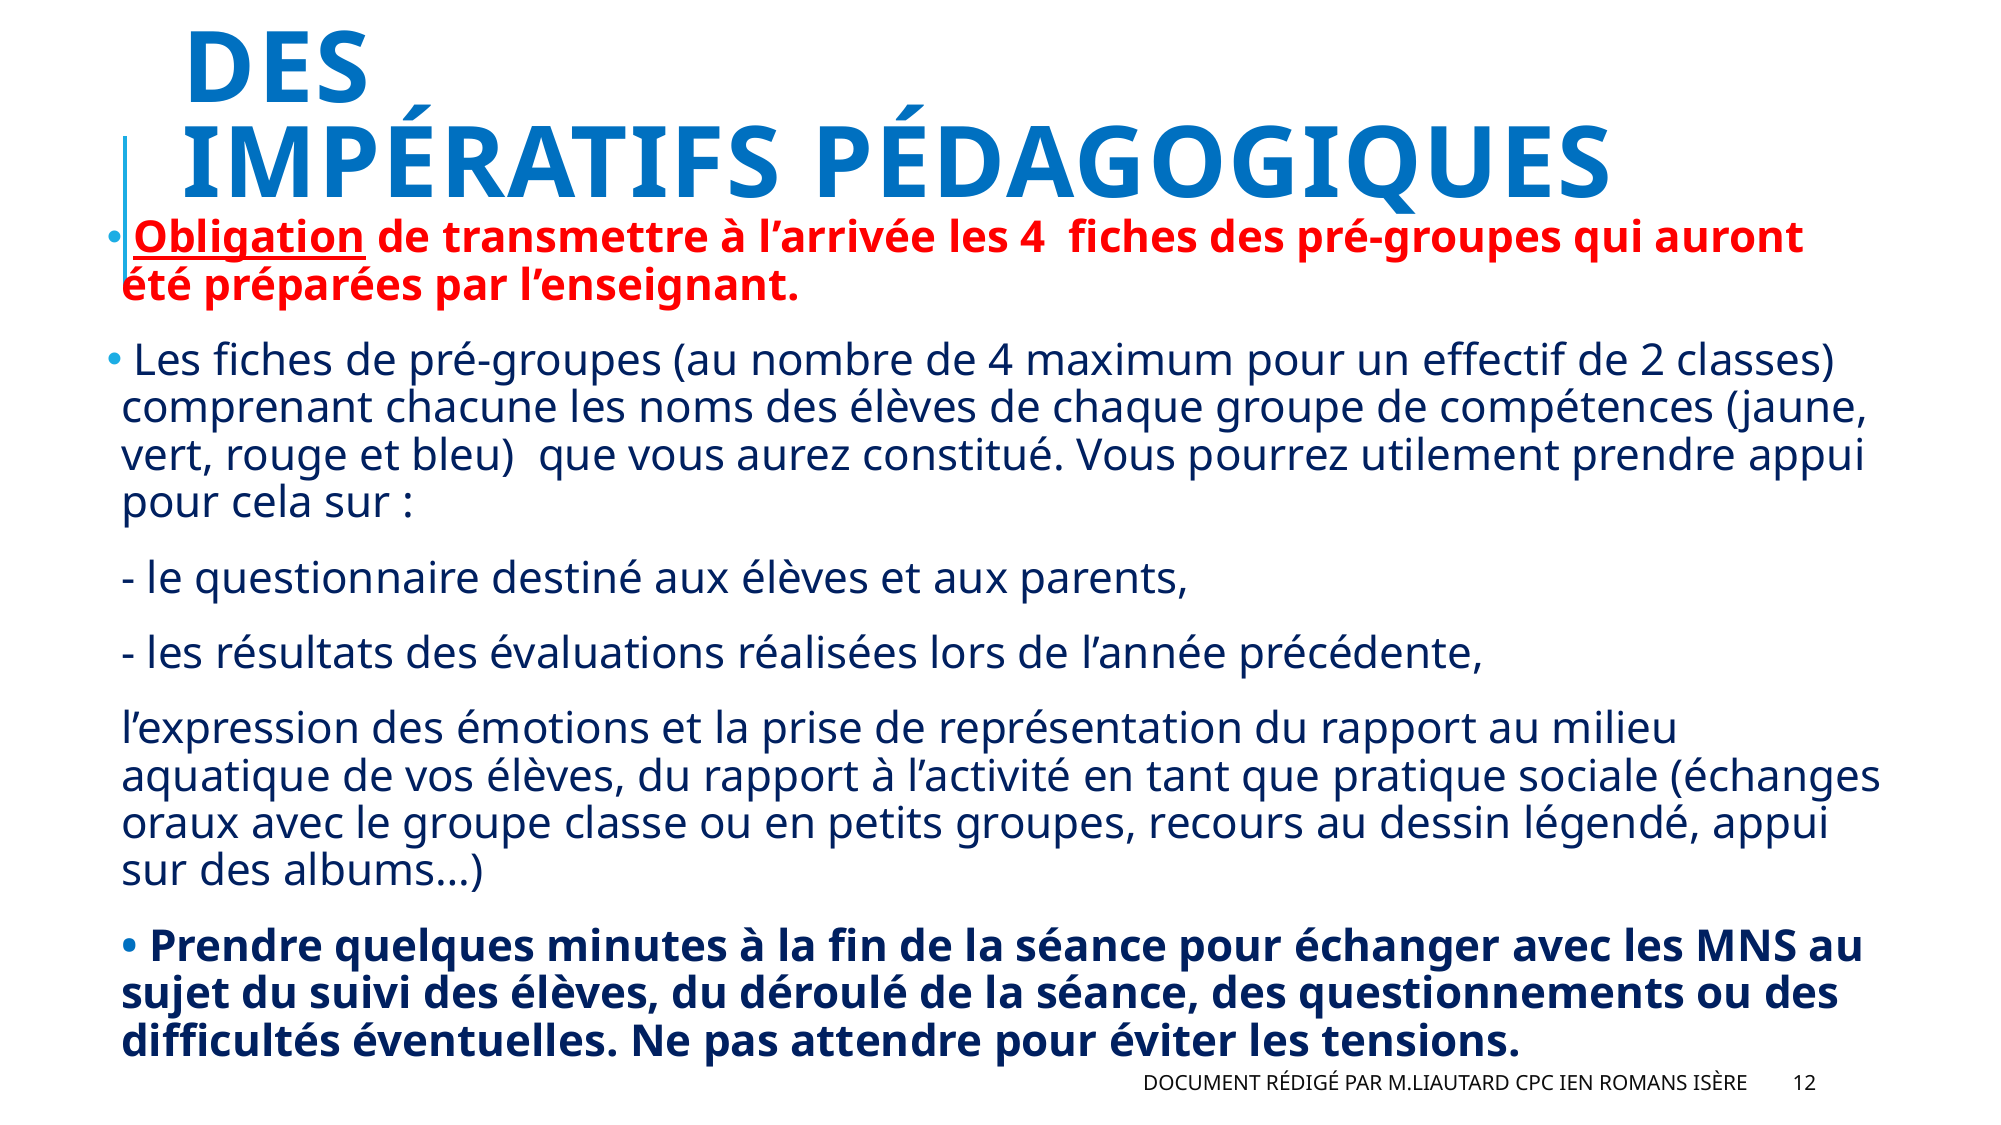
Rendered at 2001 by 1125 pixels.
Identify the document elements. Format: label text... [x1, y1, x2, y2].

footer Document rédigé par M.Liautard CPC IEN Romans Isère [794, 1061, 1763, 1107]
title Des impératifs pédagogiques [168, 19, 1763, 207]
list Obligation de transmettre à l’arrivée les 4 fiches des pré-groupes qui auront été préparées par l’enseignant. Les fiches de pré-groupes (au nombre de 4 maximum pour un effectif de 2 classes) comprenant chacune les noms des élèves de chaque groupe de compétences (jaune, vert, rouge et bleu) que vous aurez constitué. Vous pourrez utilement prendre appui pour cela sur : - le questionnaire destiné aux élèves et aux parents, - les résultats des évaluations réalisées lors de l’année précédente, l’expression des émotions et la prise de représentation du rapport au milieu aquatique de vos élèves, du rapport à l’activité en tant que pratique sociale (échanges oraux avec le groupe classe ou en petits groupes, recours au dessin légendé, appui sur des albums…) • Prendre quelques minutes à la fin de la séance pour échanger avec les MNS au sujet du suivi des élèves, du déroulé de la séance, des questionnements ou des difficultés éventuelles. Ne pas attendre pour éviter les tensions. [99, 207, 1909, 1077]
slide_number 12 [1777, 1061, 1938, 1107]
